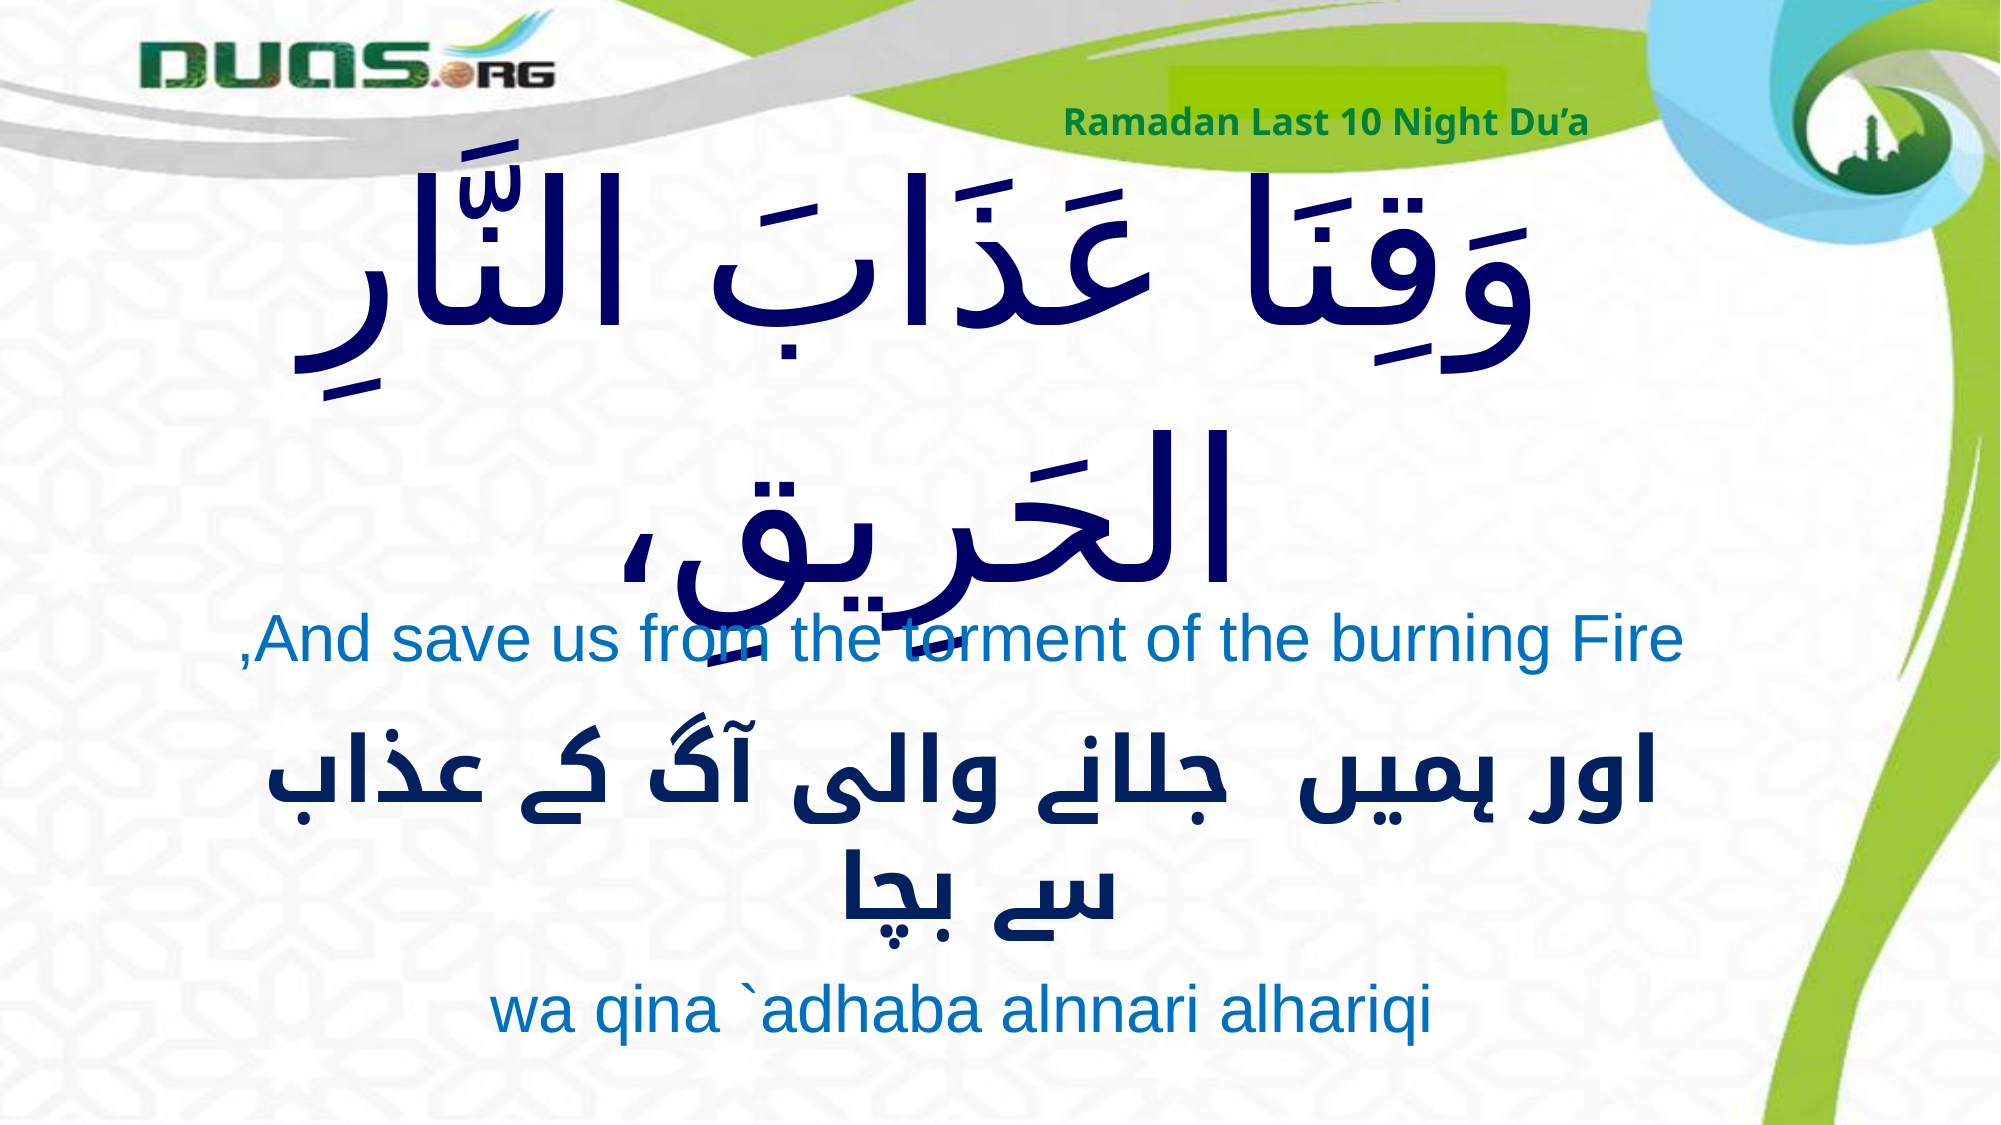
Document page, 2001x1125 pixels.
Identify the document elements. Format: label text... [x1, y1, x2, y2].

text_box اور ہمیں جلانے والی آگ کے عذاب سے بچا [213, 699, 1714, 941]
text_box And save us from the torment of the burning Fire, [211, 511, 1712, 753]
picture [0, 0, 2001, 1125]
text_box Ramadan Last 10 Night Du’a [1047, 90, 1616, 151]
text_box wa qina `adhaba alnnari alhariqi [212, 881, 1713, 1124]
title وَقِنَا عَذَابَ النَّارِ الحَرِيقِ، [174, 244, 1675, 486]
